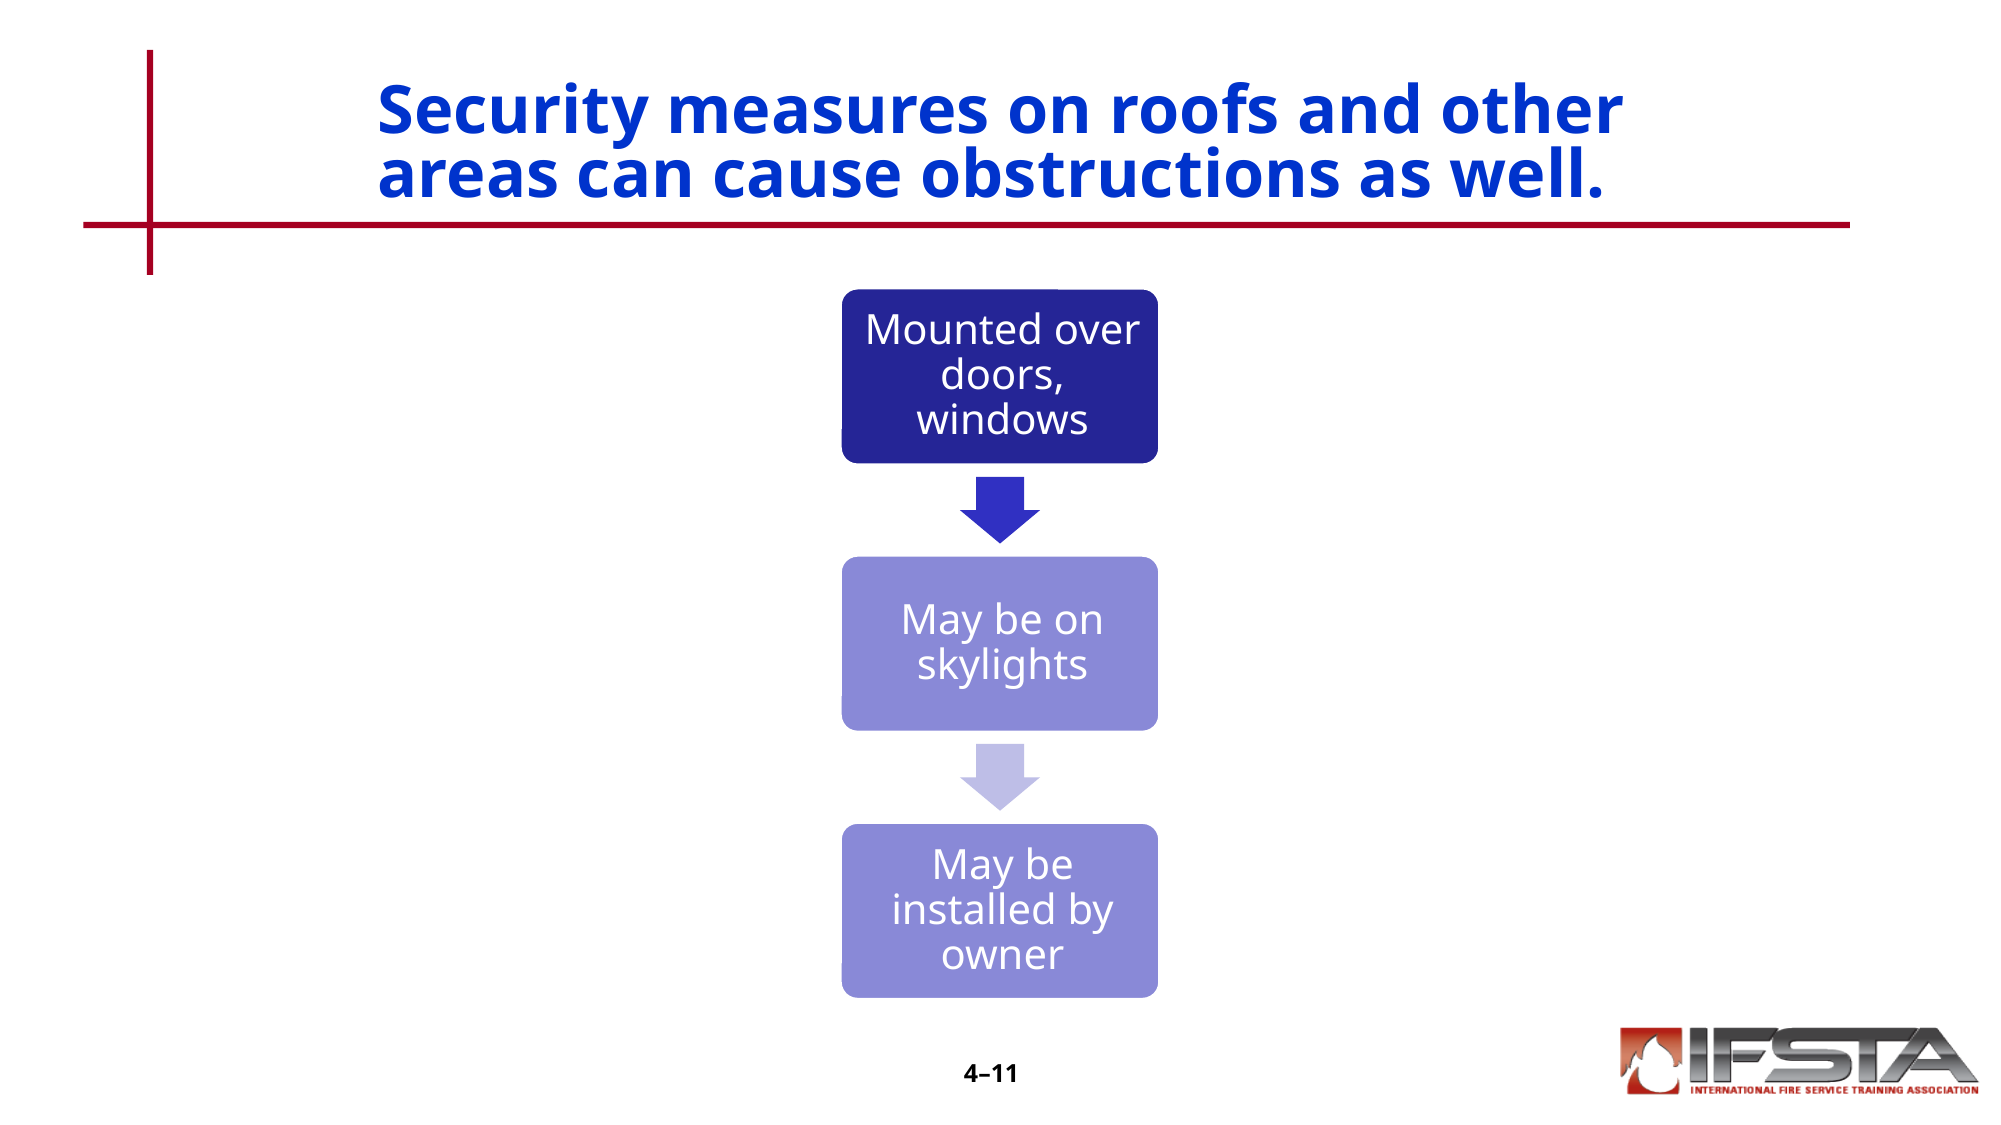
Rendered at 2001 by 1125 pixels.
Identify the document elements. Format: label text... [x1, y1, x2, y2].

picture [1620, 1027, 1980, 1097]
title Security measures on roofs and other areas can cause obstructions as well. [362, 75, 1725, 213]
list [362, 287, 1638, 1001]
slide_number 4–11 [783, 1050, 1200, 1125]
